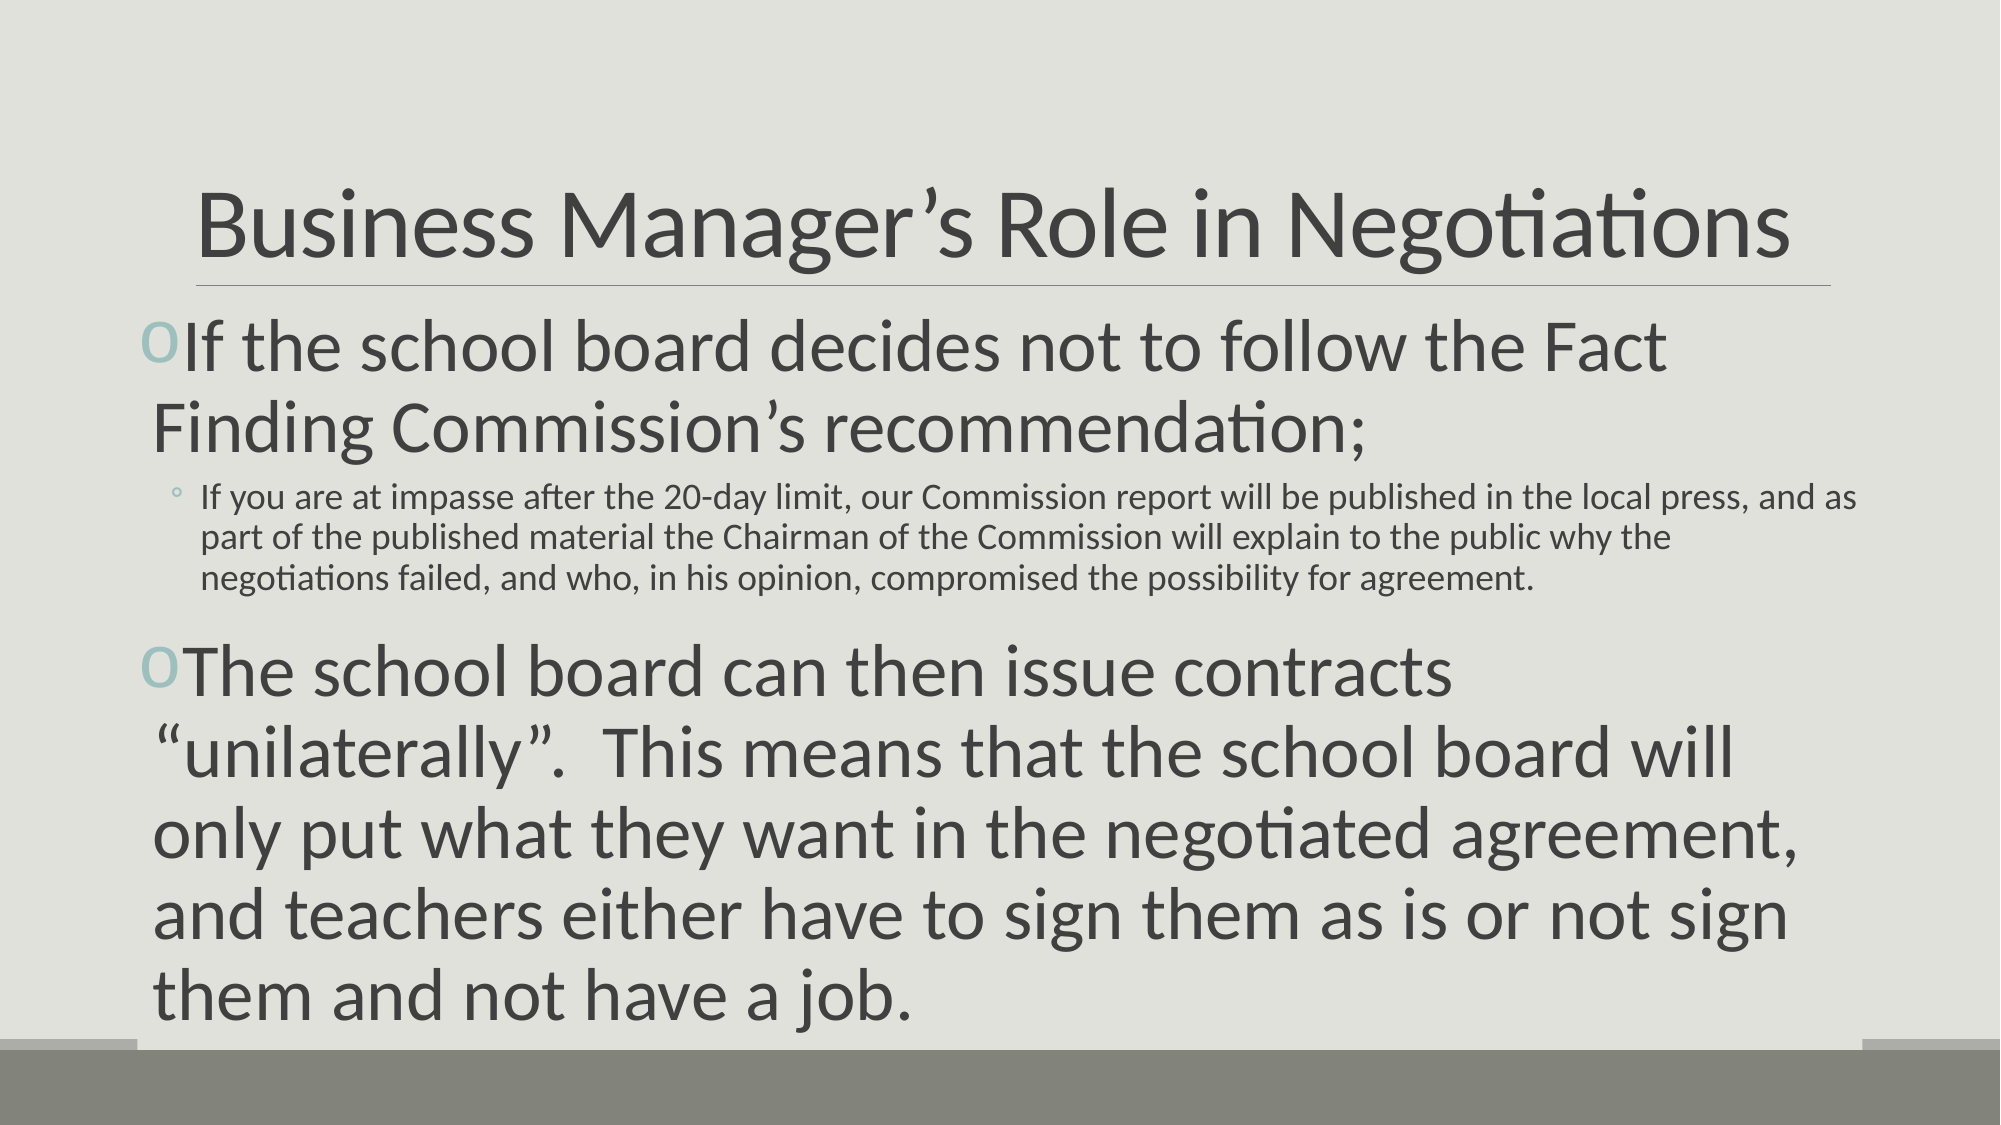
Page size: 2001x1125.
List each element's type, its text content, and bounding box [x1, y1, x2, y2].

title Business Manager’s Role in Negotiations [180, 47, 1830, 285]
list If the school board decides not to follow the Fact Finding Commission’s recommendation; If you are at impasse after the 20-day limit, our Commission report will be published in the local press, and as part of the published material the Chairman of the Commission will explain to the public why the negotiations failed, and who, in his opinion, compromised the possibility for agreement. The school board can then issue contracts “unilaterally”. This means that the school board will only put what they want in the negotiated agreement, and teachers either have to sign them as is or not sign them and not have a job. [137, 299, 1863, 1050]
